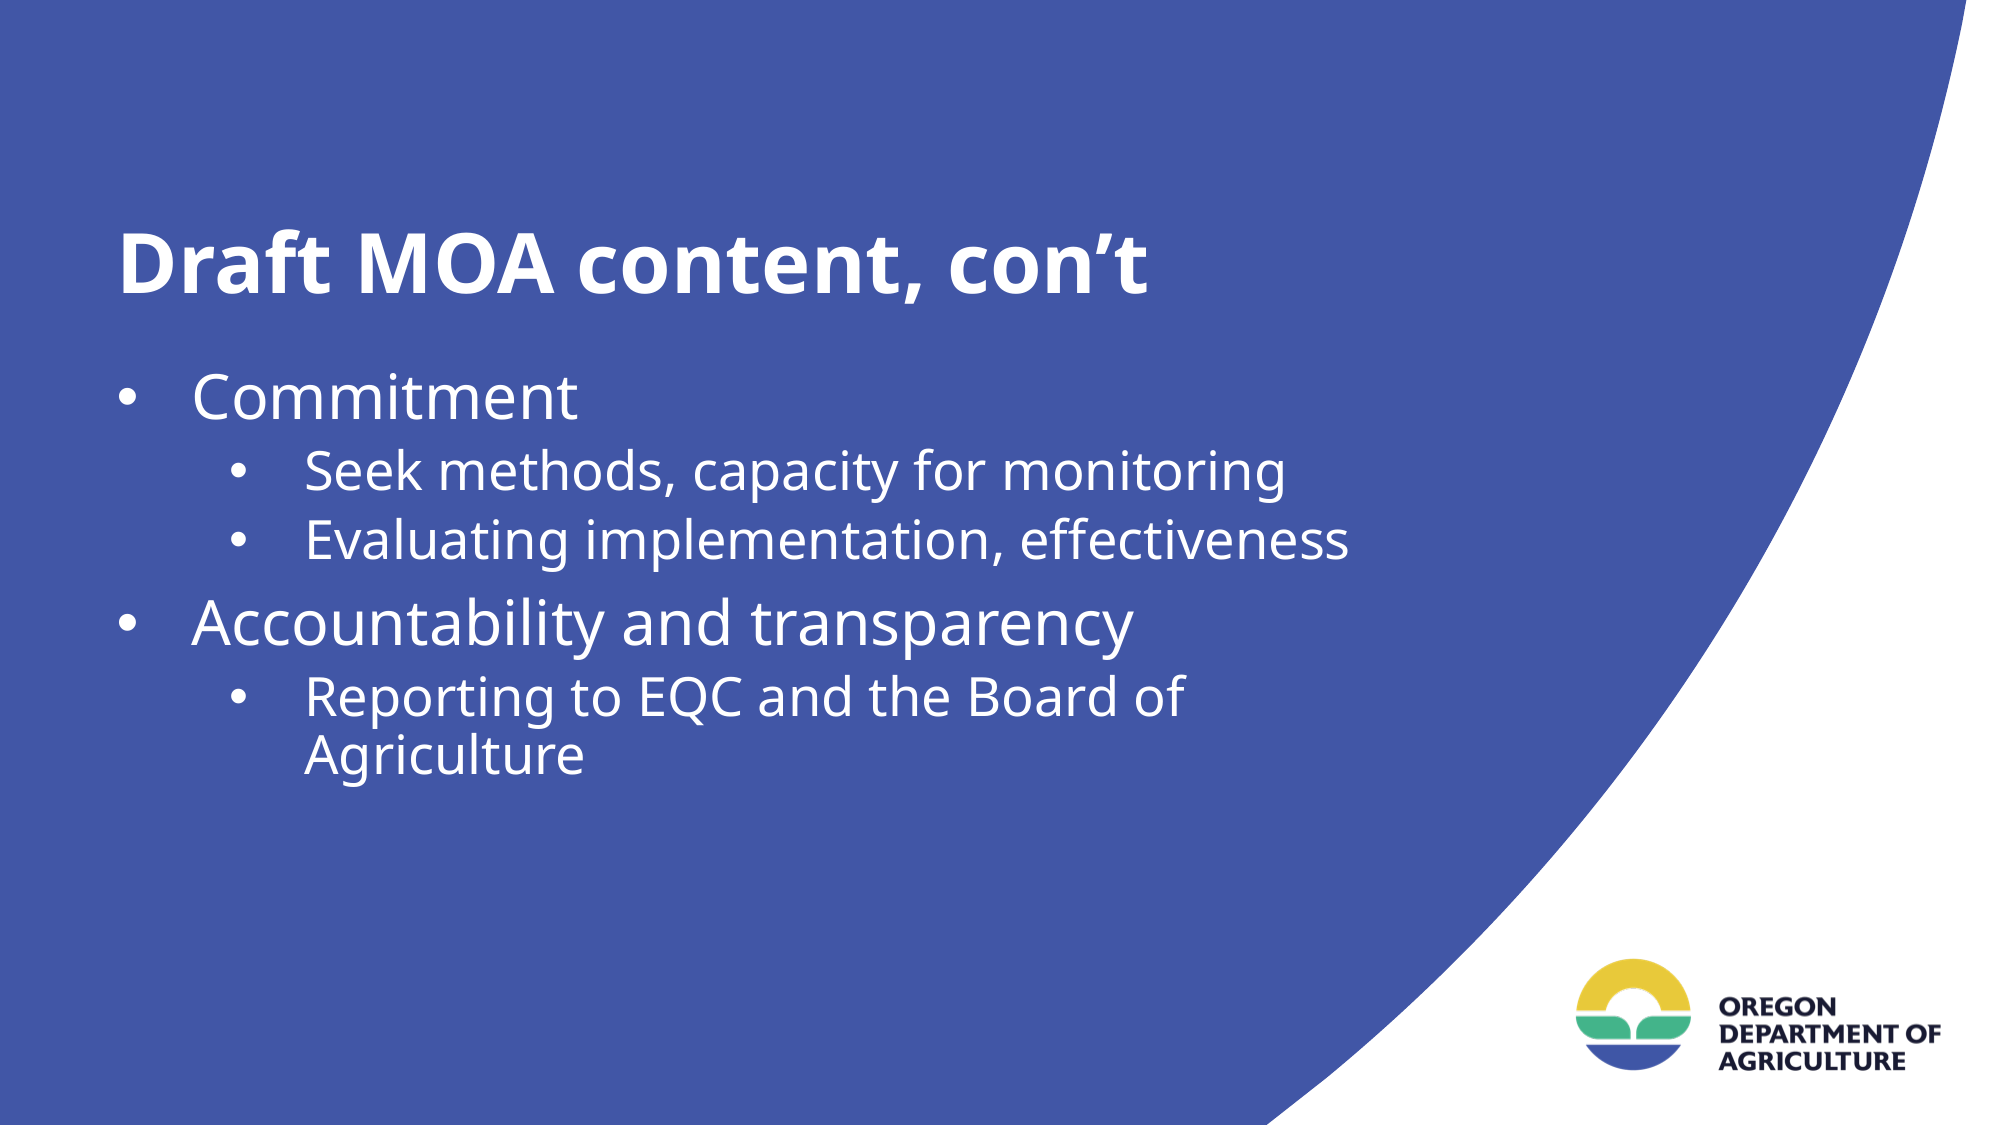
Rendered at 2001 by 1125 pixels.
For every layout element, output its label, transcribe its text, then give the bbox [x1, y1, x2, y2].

title Draft MOA content, con’t [101, 101, 1449, 319]
picture [1569, 952, 1944, 1078]
list Commitment Seek methods, capacity for monitoring Evaluating implementation, effectiveness Accountability and transparency Reporting to EQC and the Board of Agriculture [101, 358, 1449, 953]
